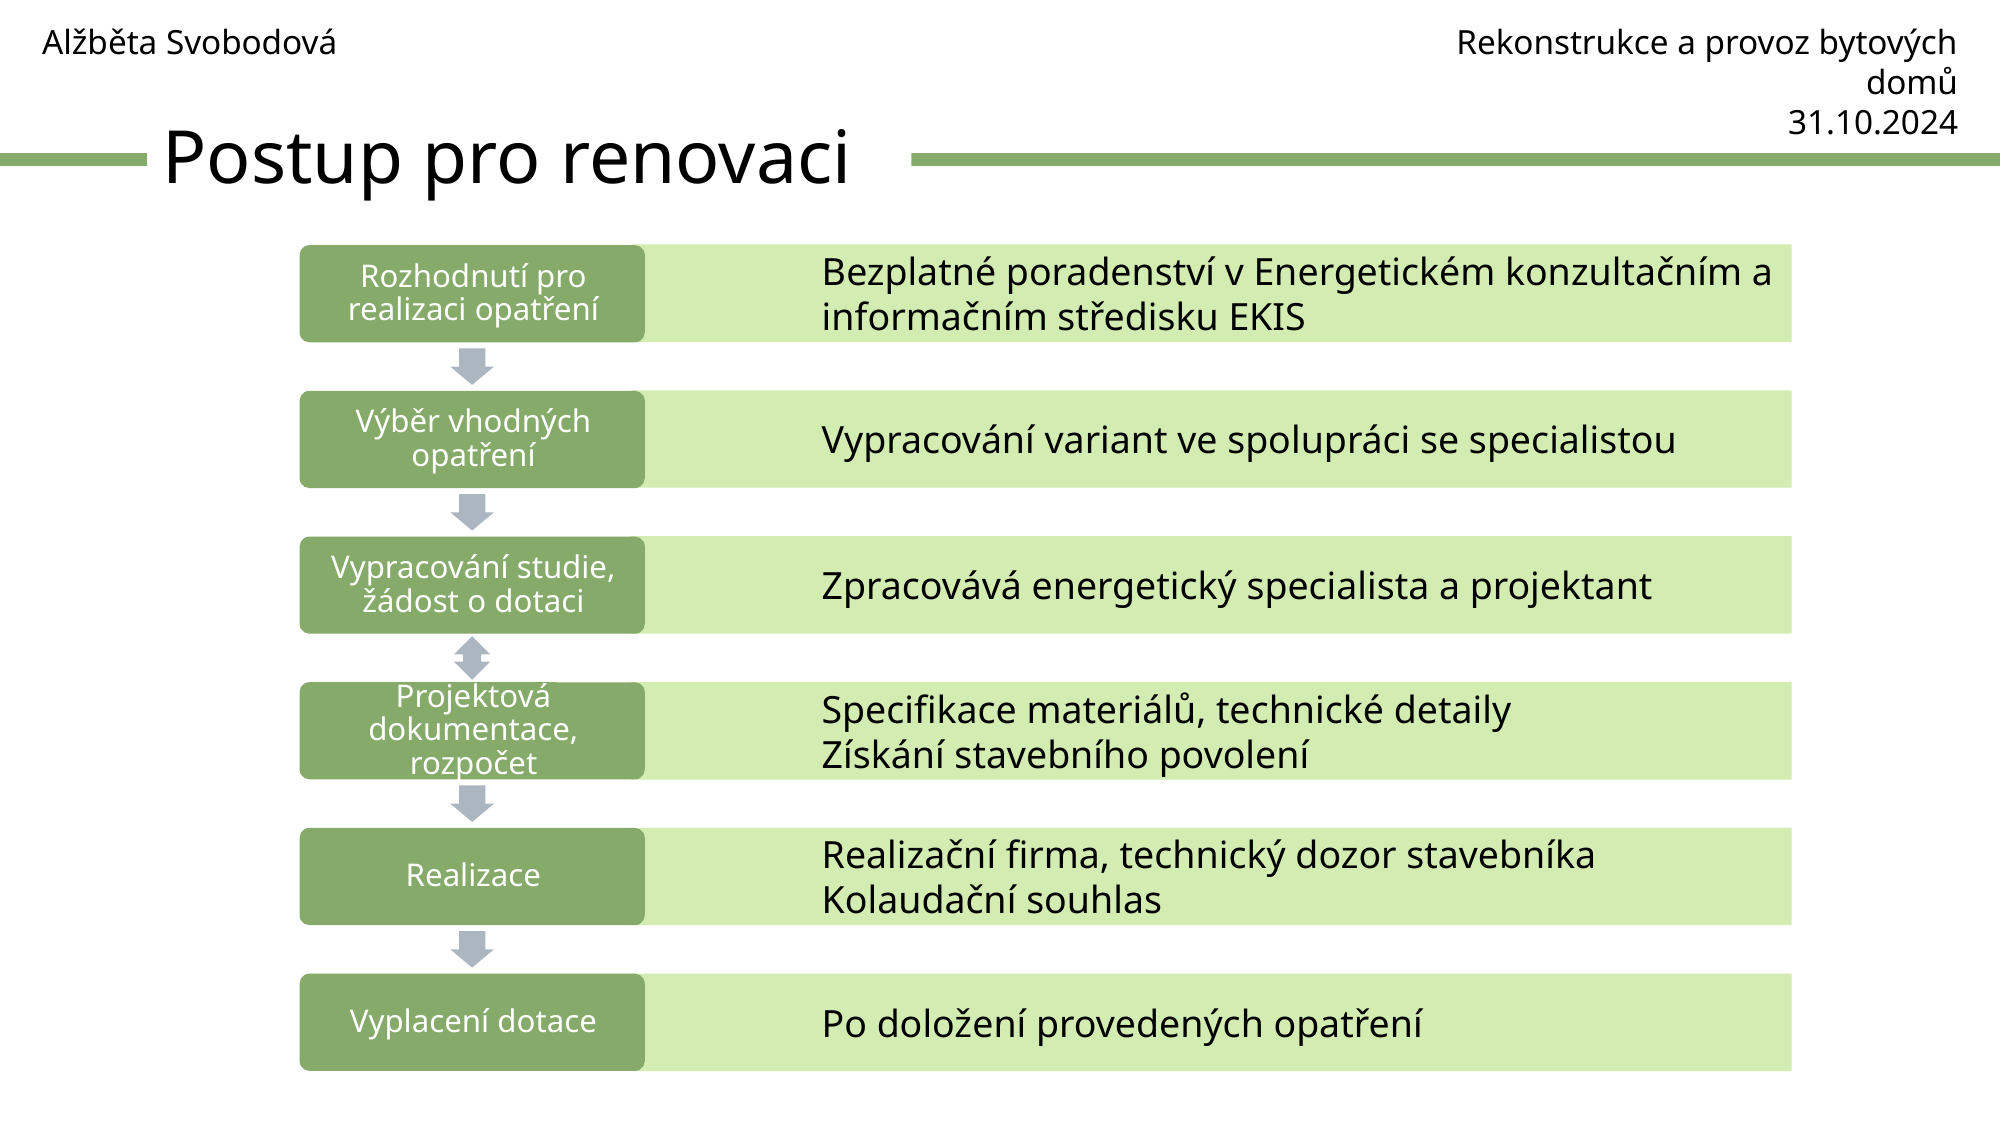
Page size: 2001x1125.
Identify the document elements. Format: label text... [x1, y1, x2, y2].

text_box Rekonstrukce a provoz bytových domů 31.10.2024 [1384, 13, 1973, 149]
text_box Specifikace materiálů, technické detaily Získání stavebního povolení [747, 681, 1793, 781]
text_box Vypracování variant ve spolupráci se specialistou [747, 389, 1793, 489]
text_box Zpracovává energetický specialista a projektant [747, 535, 1793, 635]
text_box Realizační firma, technický dozor stavebníka Kolaudační souhlas [747, 826, 1793, 927]
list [197, 244, 747, 1072]
text_box Alžběta Svobodová [27, 14, 616, 70]
text_box Postup pro renovaci [147, 78, 912, 159]
text_box Postup pro renovaci [147, 161, 912, 241]
text_box Bezplatné poradenství v Energetickém konzultačním a informačním středisku EKIS [629, 243, 1793, 343]
text_box Po doložení provedených opatření [629, 972, 1793, 1073]
